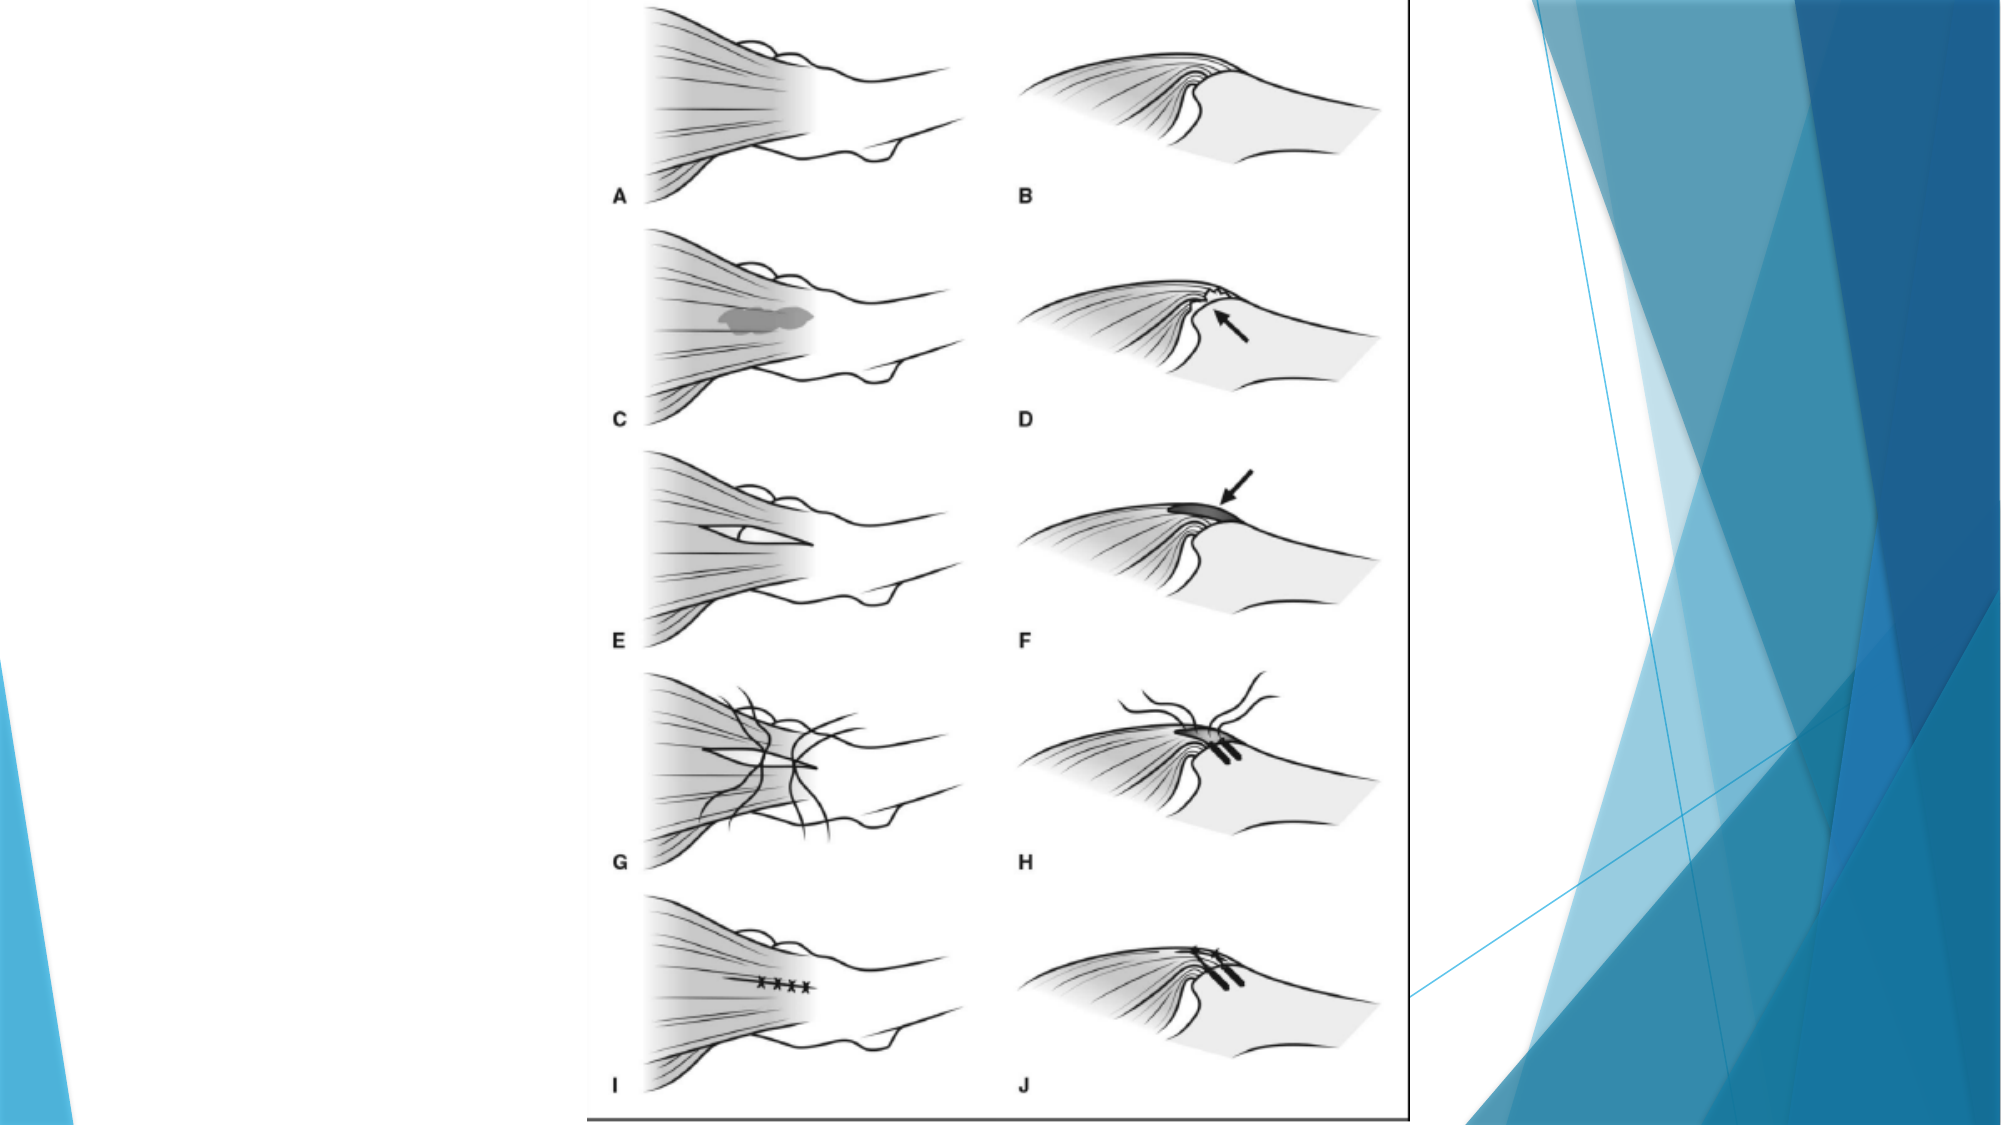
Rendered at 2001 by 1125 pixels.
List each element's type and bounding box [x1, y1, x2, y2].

picture [586, 0, 1410, 1125]
